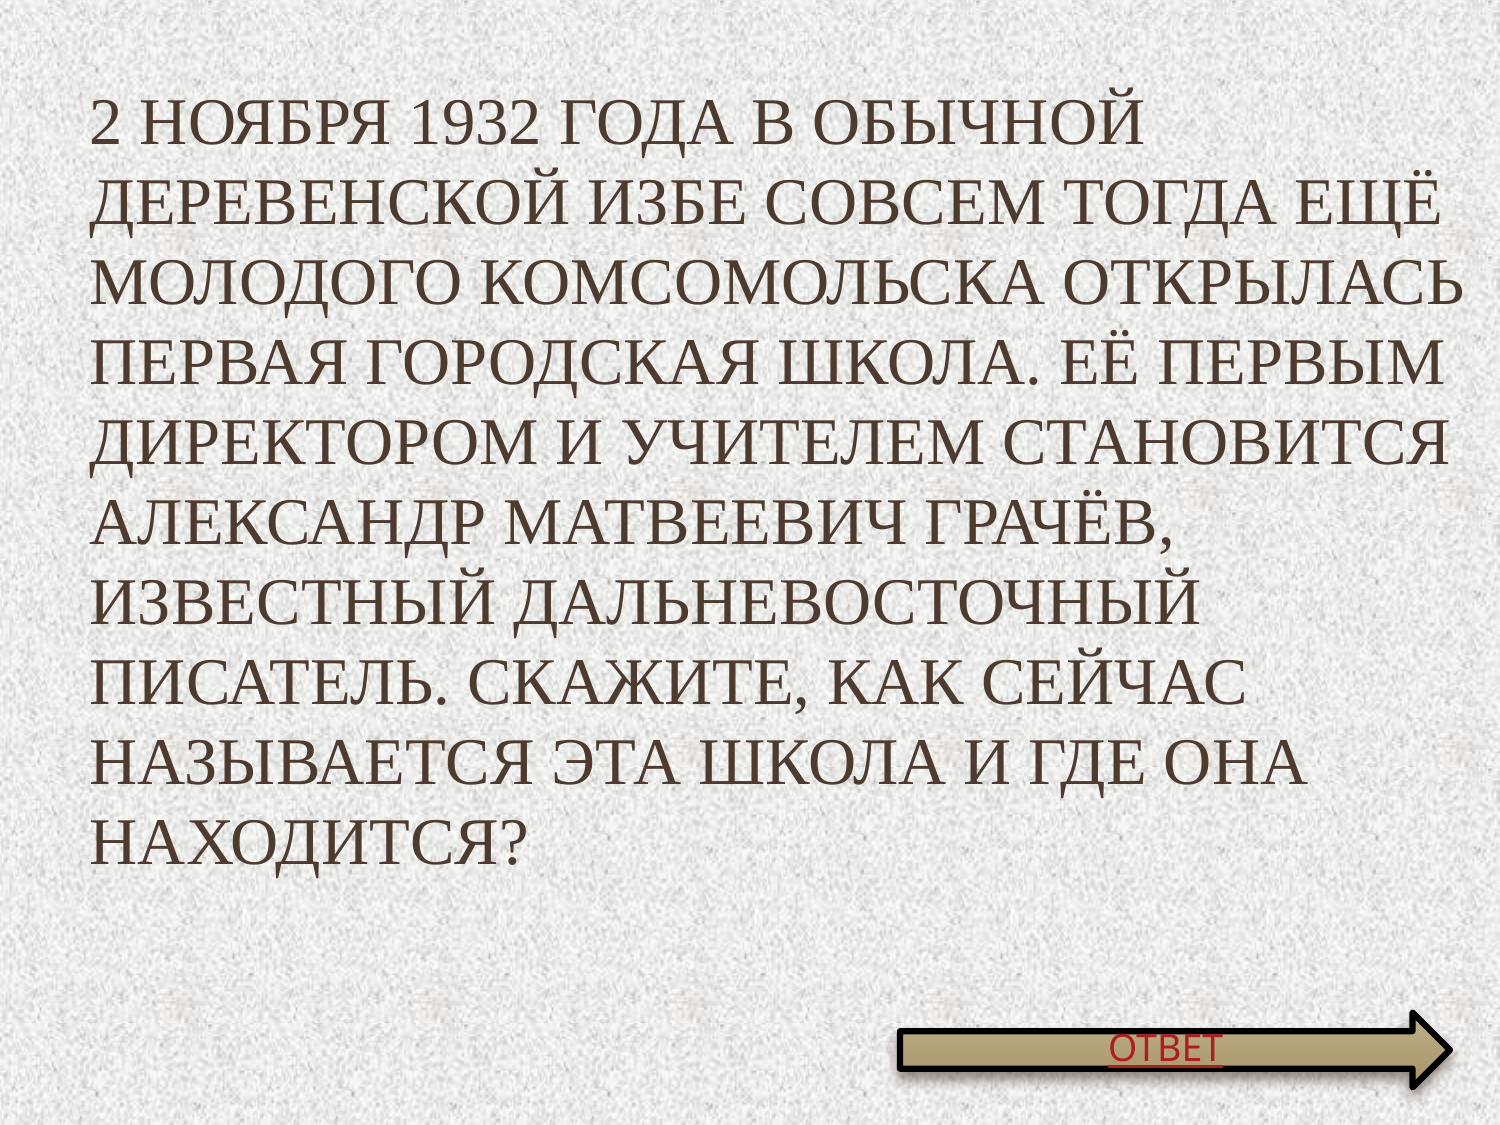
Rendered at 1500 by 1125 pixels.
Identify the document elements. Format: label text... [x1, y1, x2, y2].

text_box ОТВЕТ [900, 1012, 1450, 1088]
picture [0, 0, 1500, 1125]
title 2 ноября 1932 года в обычной деревенской избе совсем тогда ещё молодого Комсомольска открылась первая городская школа. Её первым директором и учителем становится Александр Матвеевич Грачёв, известный дальневосточный писатель. Скажите, как сейчас называется эта школа и где она находится? [75, 408, 1500, 547]
